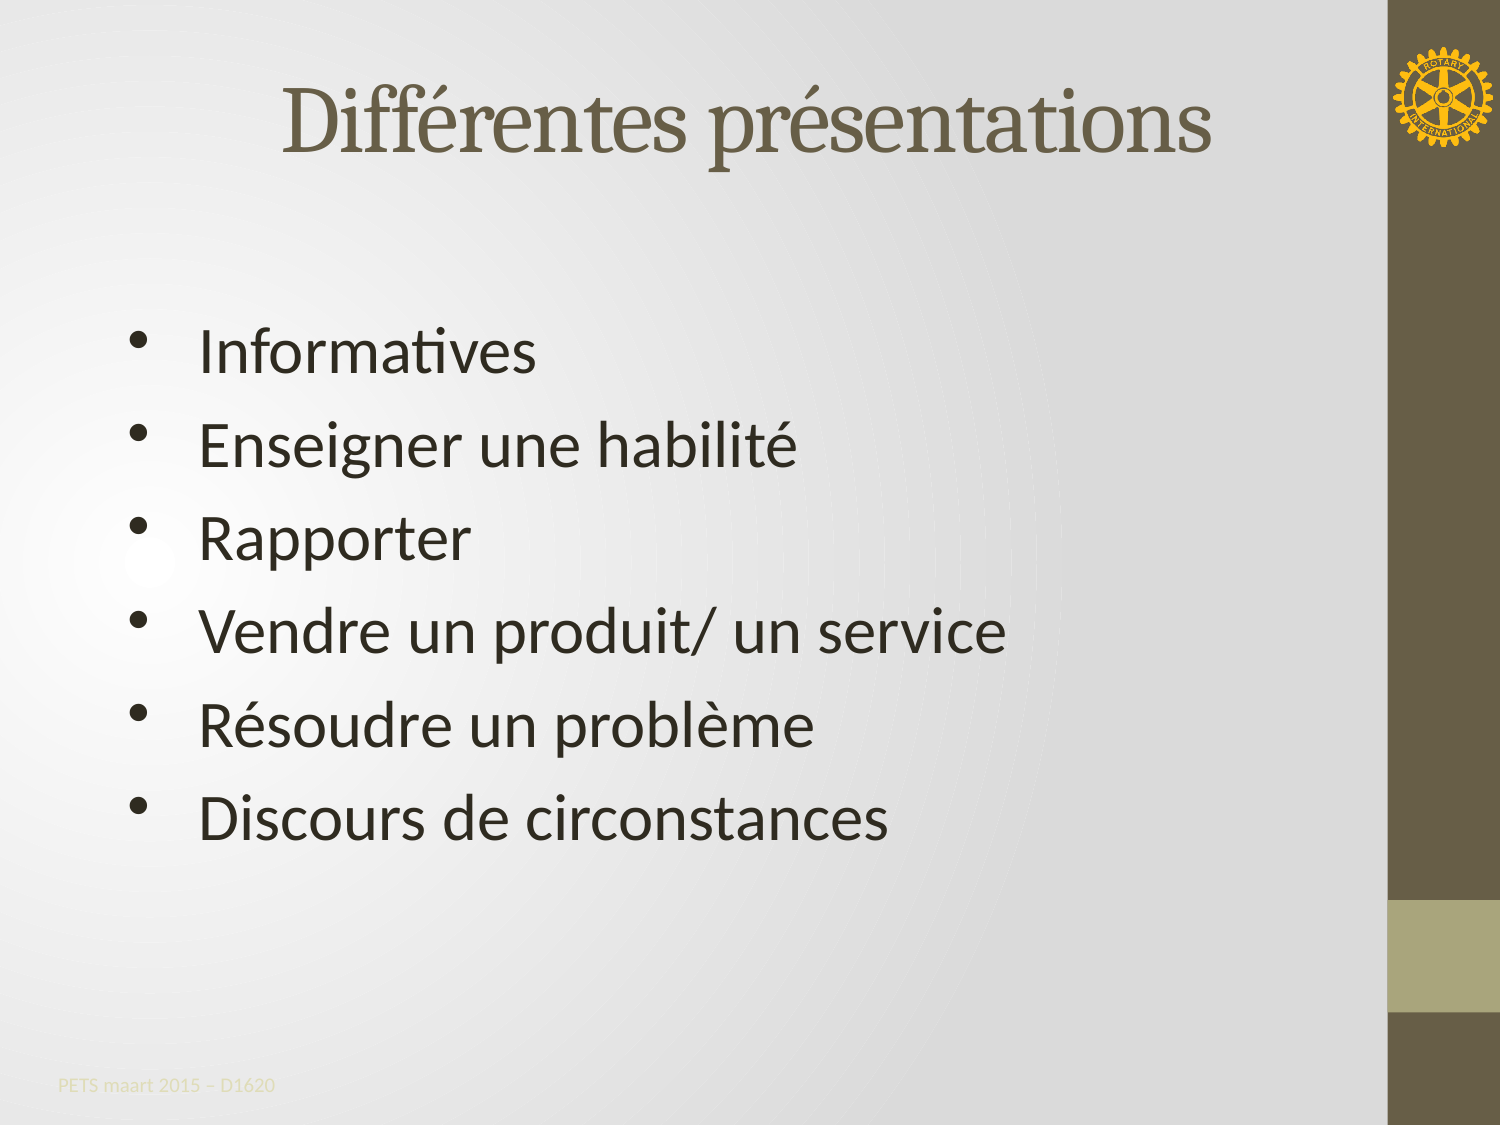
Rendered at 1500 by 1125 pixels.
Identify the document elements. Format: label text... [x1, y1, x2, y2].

picture [1393, 47, 1493, 147]
text_box Informatives Enseigner une habilité Rapporter Vendre un produit/ un service Résoudre un problème Discours de circonstances [112, 299, 1388, 975]
list Différentes présentations [37, 62, 1438, 213]
